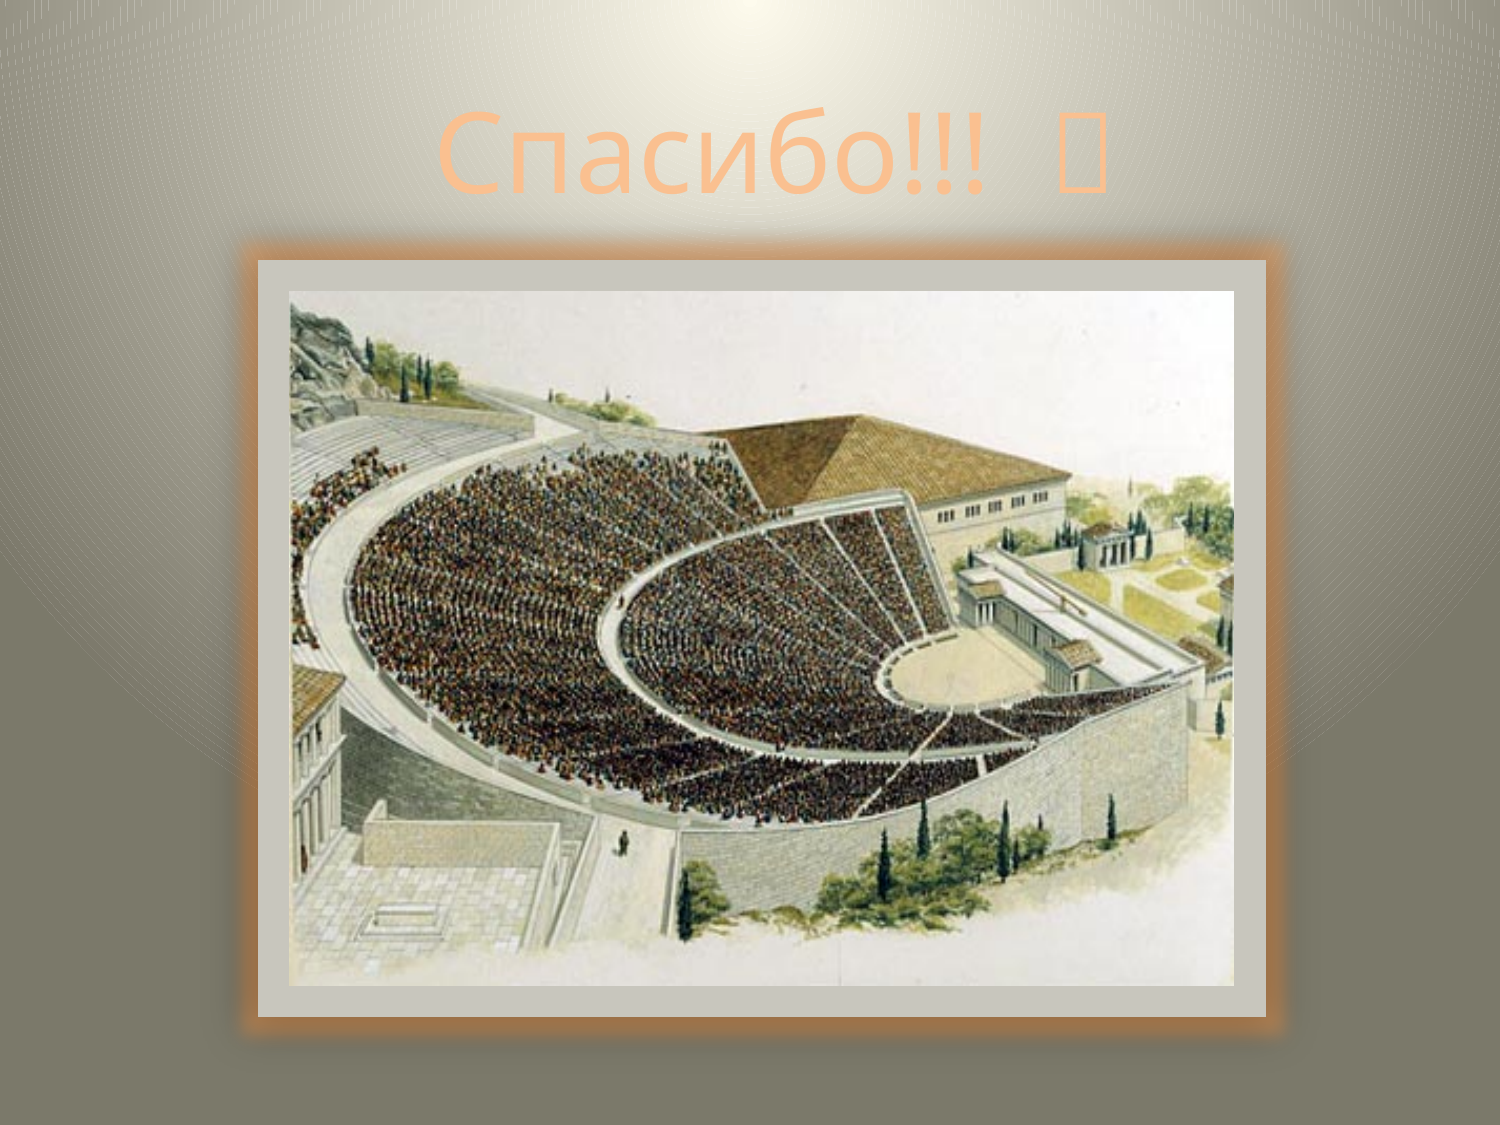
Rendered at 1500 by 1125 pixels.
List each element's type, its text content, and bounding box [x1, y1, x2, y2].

picture [288, 290, 1235, 987]
title Спасибо!!!  [100, 54, 1451, 243]
